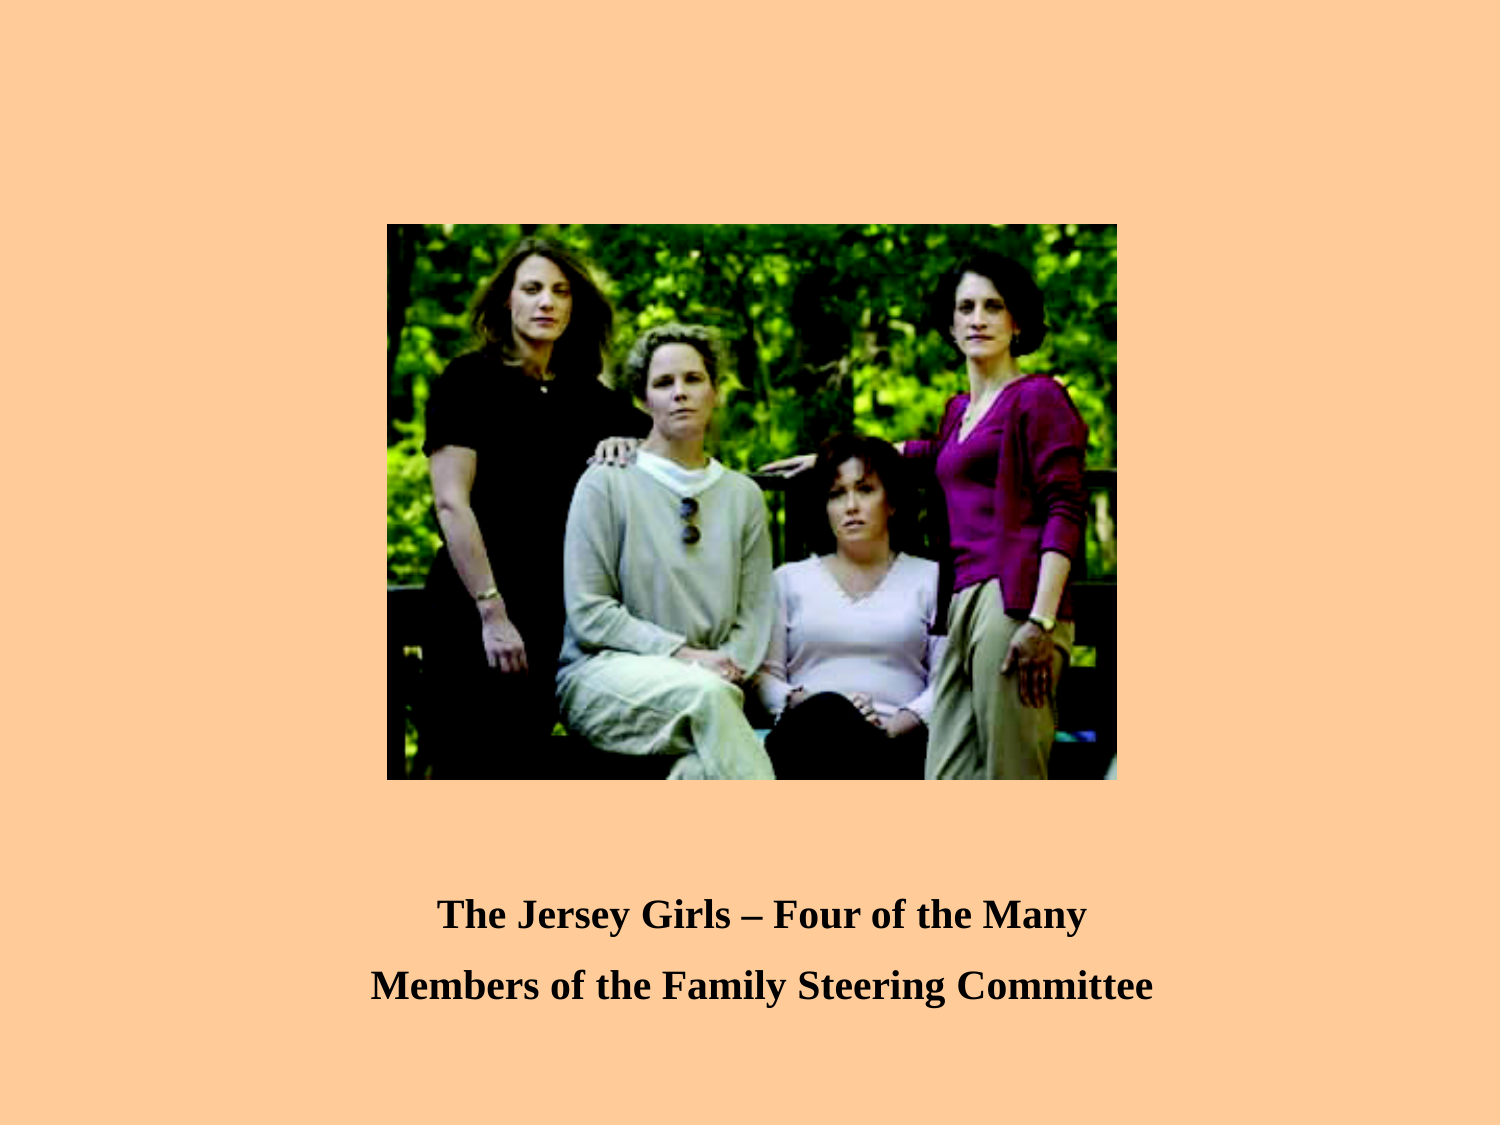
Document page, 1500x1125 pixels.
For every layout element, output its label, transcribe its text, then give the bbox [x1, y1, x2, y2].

text_box The Jersey Girls – Four of the Many Members of the Family Steering Committee [349, 879, 1175, 1016]
picture [387, 224, 1117, 780]
